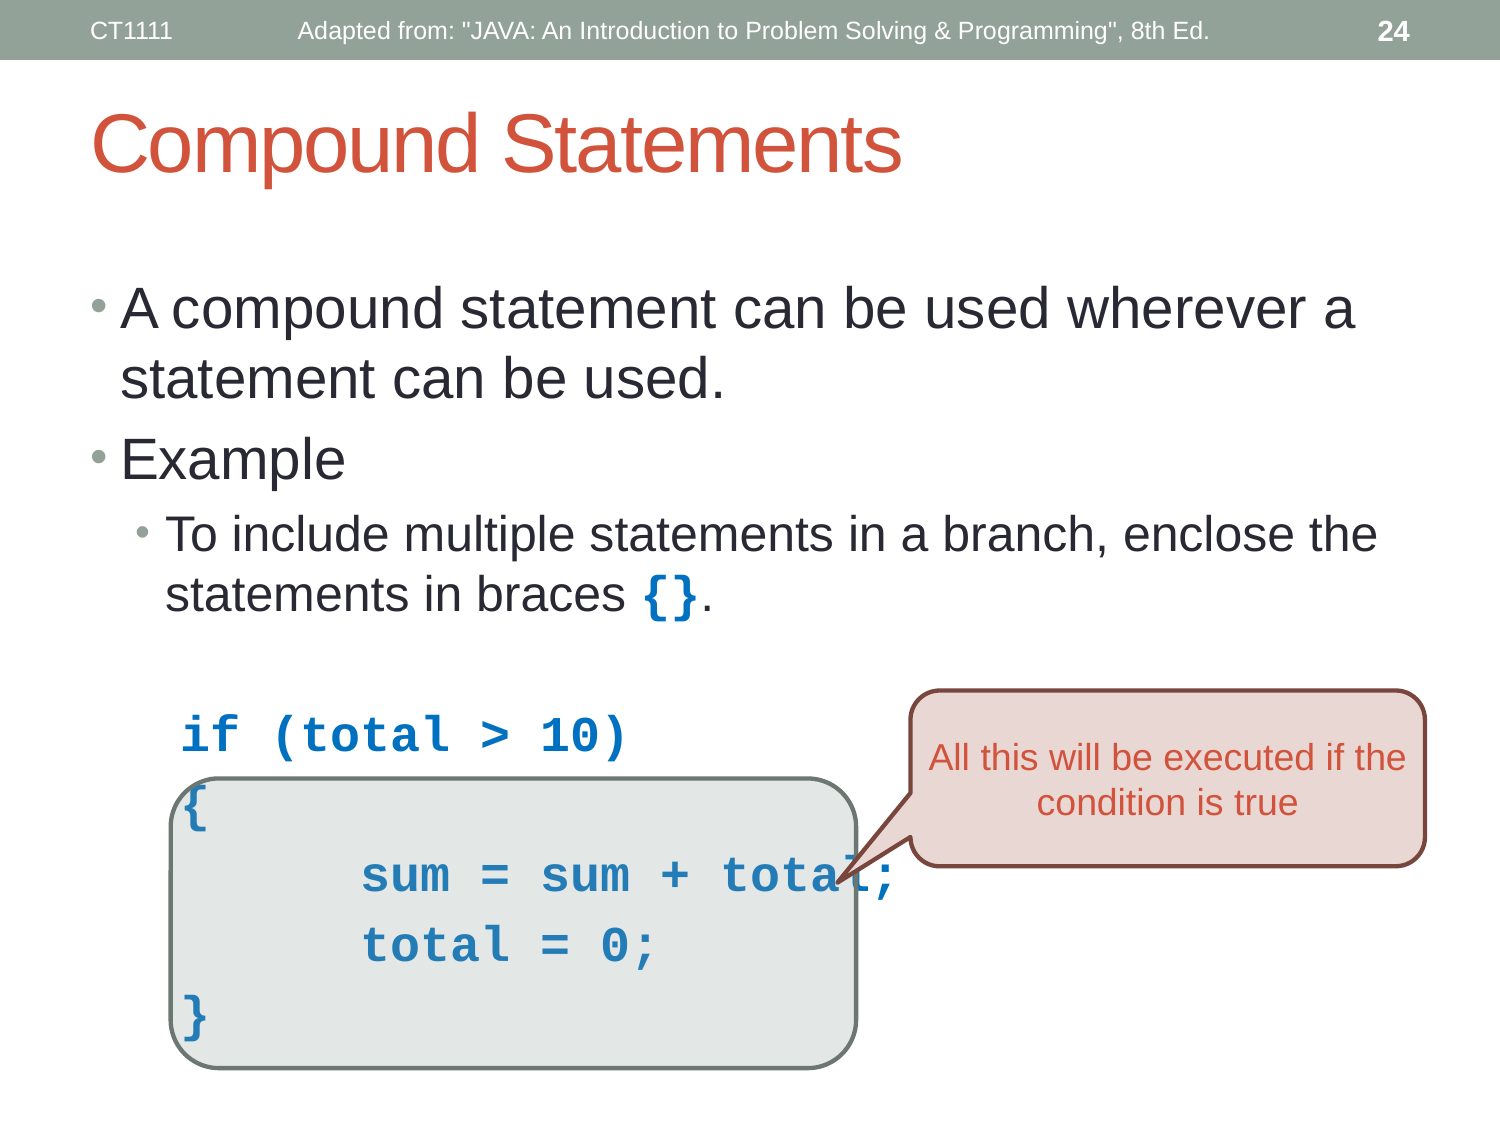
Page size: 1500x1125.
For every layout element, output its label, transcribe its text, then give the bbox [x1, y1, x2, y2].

footer Adapted from: "JAVA: An Introduction to Problem Solving & Programming", 8th Ed. [272, 3, 1238, 57]
title Compound Statements [75, 37, 1425, 241]
slide_number CT1111 [75, 3, 272, 57]
slide_number 24 [1250, 3, 1425, 57]
text_box All this will be executed if the condition is true [835, 688, 1428, 885]
text_box [168, 776, 859, 1071]
list A compound statement can be used wherever a statement can be used. Example To include multiple statements in a branch, enclose the statements in braces {}. if (total > 10) { sum = sum + total; total = 0; } [75, 262, 1425, 1050]
